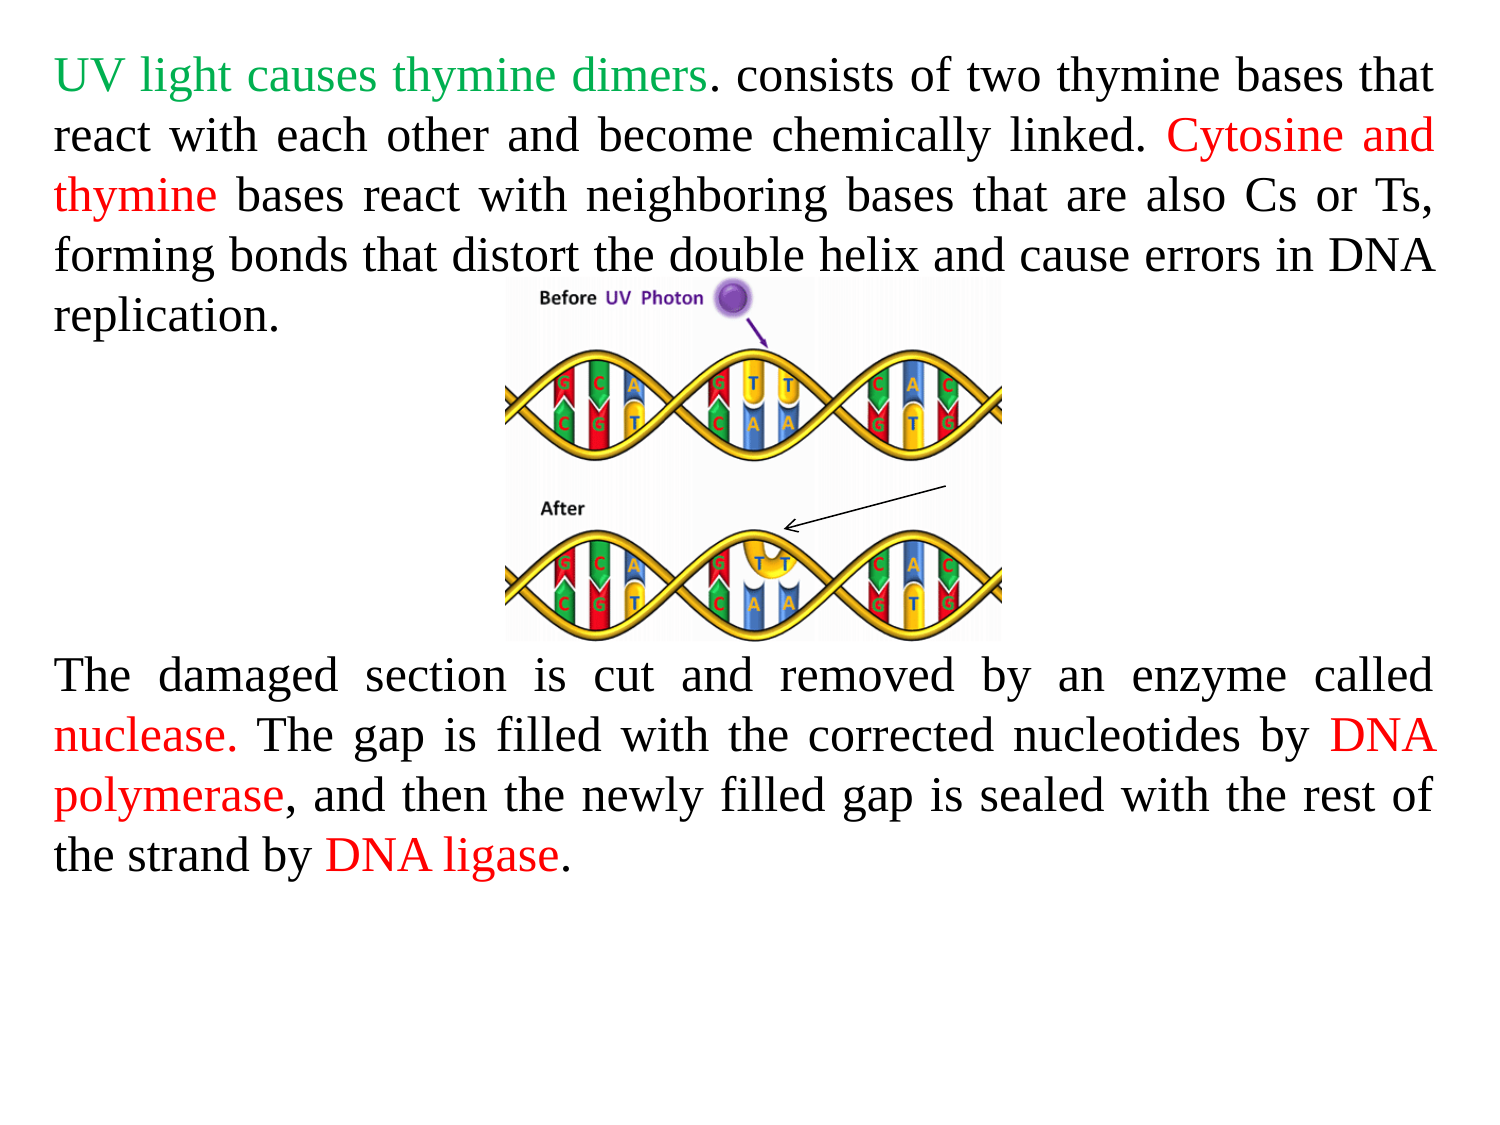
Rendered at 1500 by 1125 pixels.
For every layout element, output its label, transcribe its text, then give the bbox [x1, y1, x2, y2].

picture [504, 276, 1003, 642]
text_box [783, 485, 946, 530]
text_box UV light causes thymine dimers. consists of two thymine bases that react with each other and become chemically linked. Cytosine and thymine bases react with neighboring bases that are also Cs or Ts, forming bonds that distort the double helix and cause errors in DNA replication. The damaged section is cut and removed by an enzyme called nuclease. The gap is filled with the corrected nucleotides by DNA polymerase, and then the newly filled gap is sealed with the rest of the strand by DNA ligase. [38, 33, 1450, 949]
